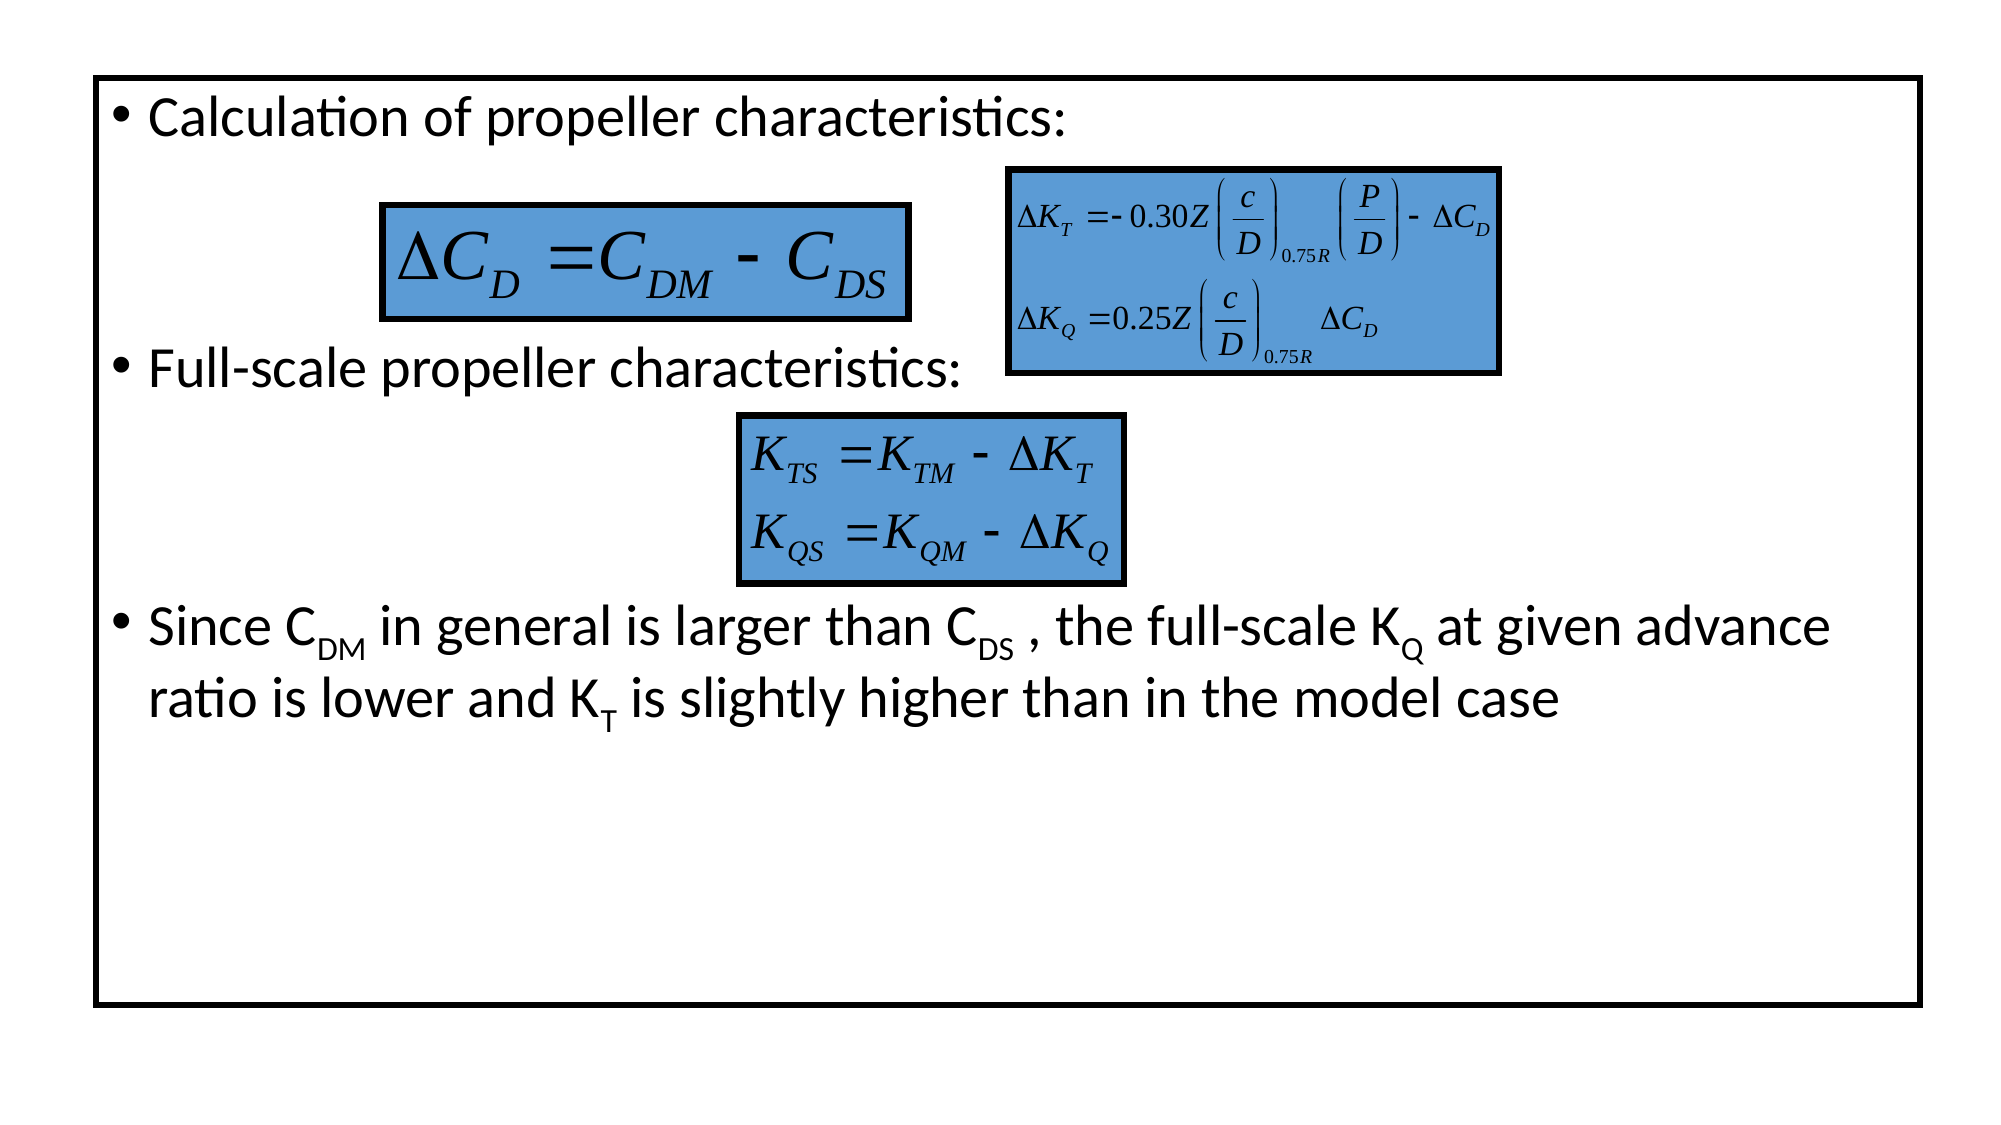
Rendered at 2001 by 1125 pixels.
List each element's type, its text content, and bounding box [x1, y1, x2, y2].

list Calculation of propeller characteristics: Full-scale propeller characteristics: Since CDM in general is larger than CDS , the full-scale KQ at given advance ratio is lower and KT is slightly higher than in the model case [96, 78, 1920, 1005]
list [1011, 172, 1497, 370]
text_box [741, 418, 1121, 581]
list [385, 208, 906, 316]
